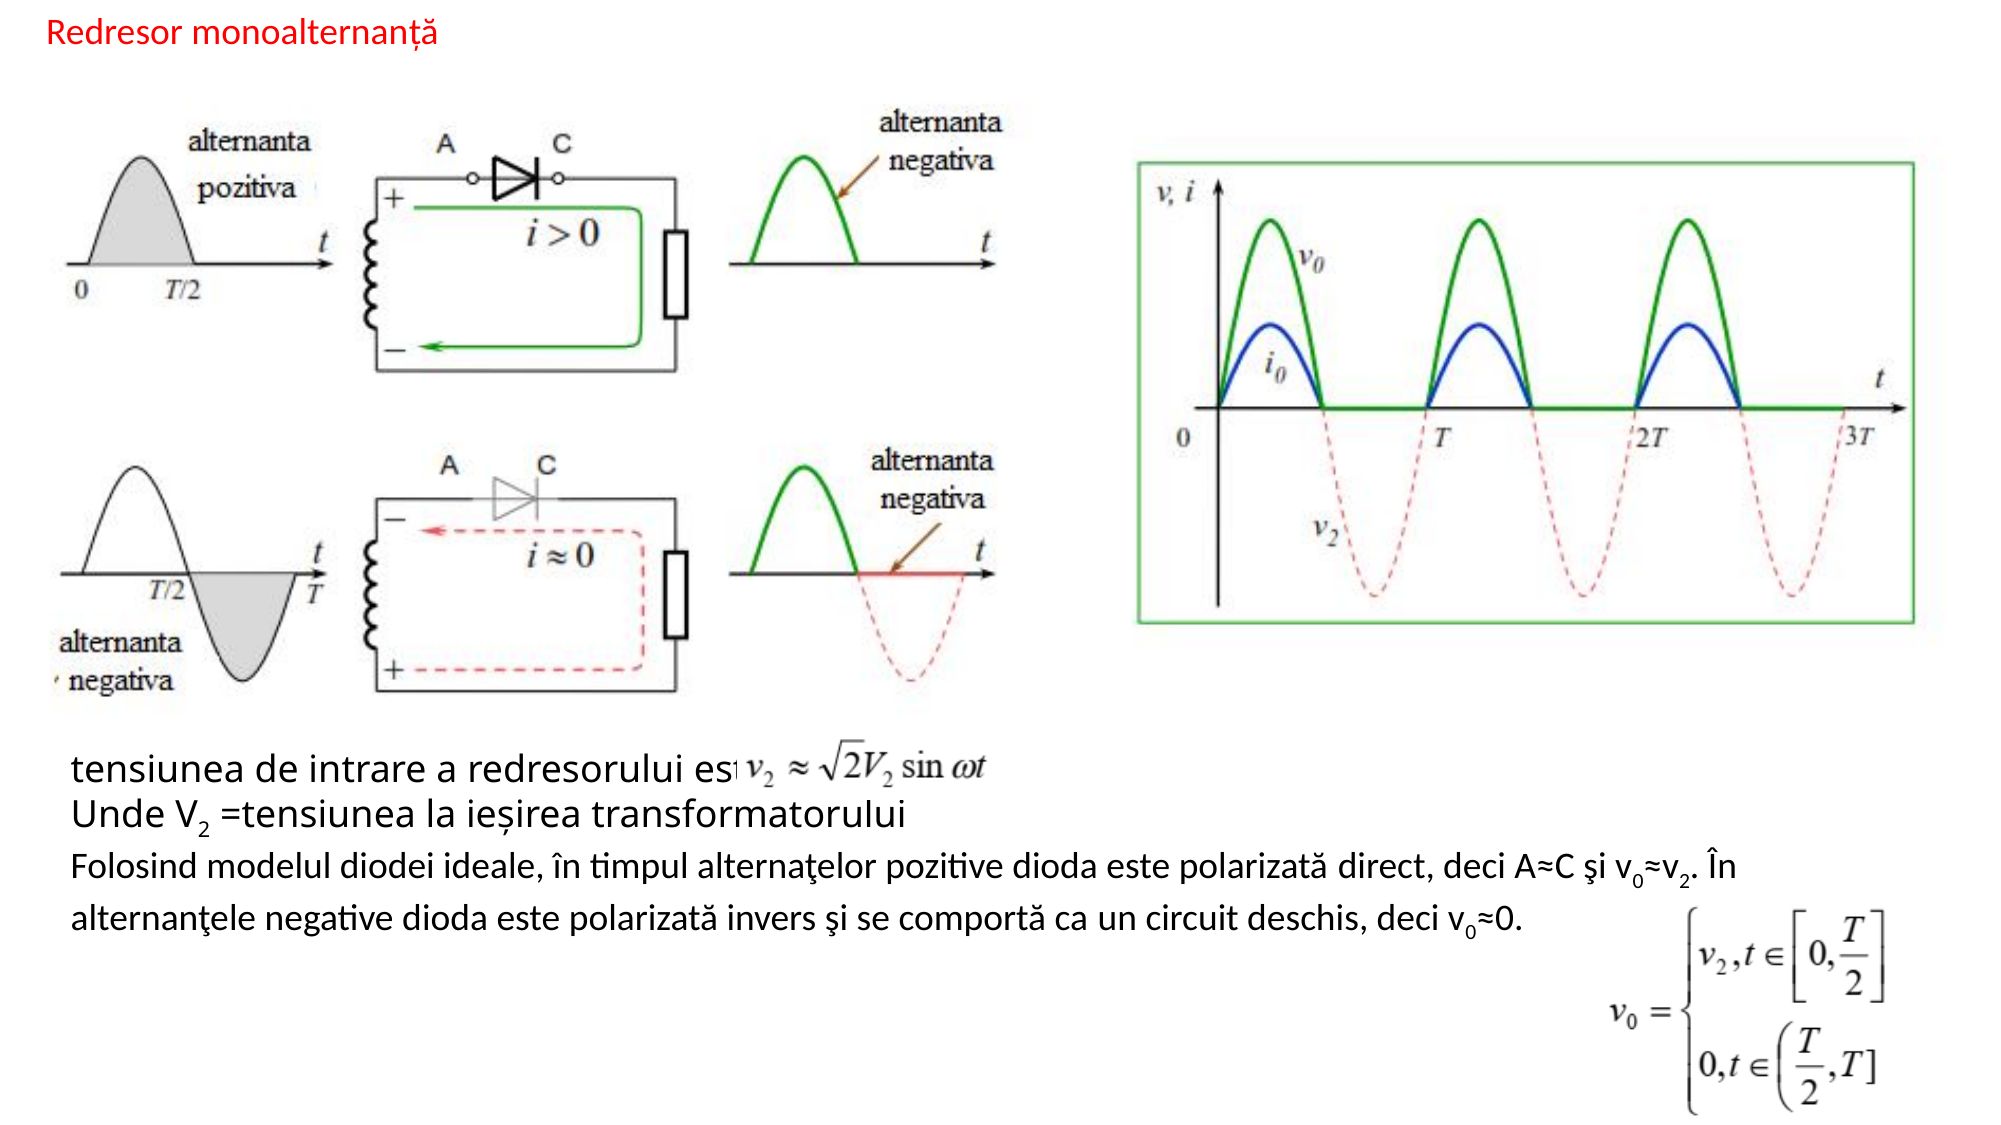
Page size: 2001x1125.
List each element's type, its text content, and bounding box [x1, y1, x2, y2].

text_box Redresor monoalternanță [31, 0, 454, 60]
text_box tensiunea de intrare a redresorului este: Unde V2 =tensiunea la ieșirea transformatorului Folosind modelul diodei ideale, în timpul alternaţelor pozitive dioda este polarizată direct, deci A≈C şi v0≈v2. În alternanţele negative dioda este polarizată invers şi se comportă ca un circuit deschis, deci v0≈0. [55, 737, 1916, 1042]
picture [737, 727, 1002, 800]
picture [17, 71, 1964, 716]
picture [1582, 895, 1916, 1125]
